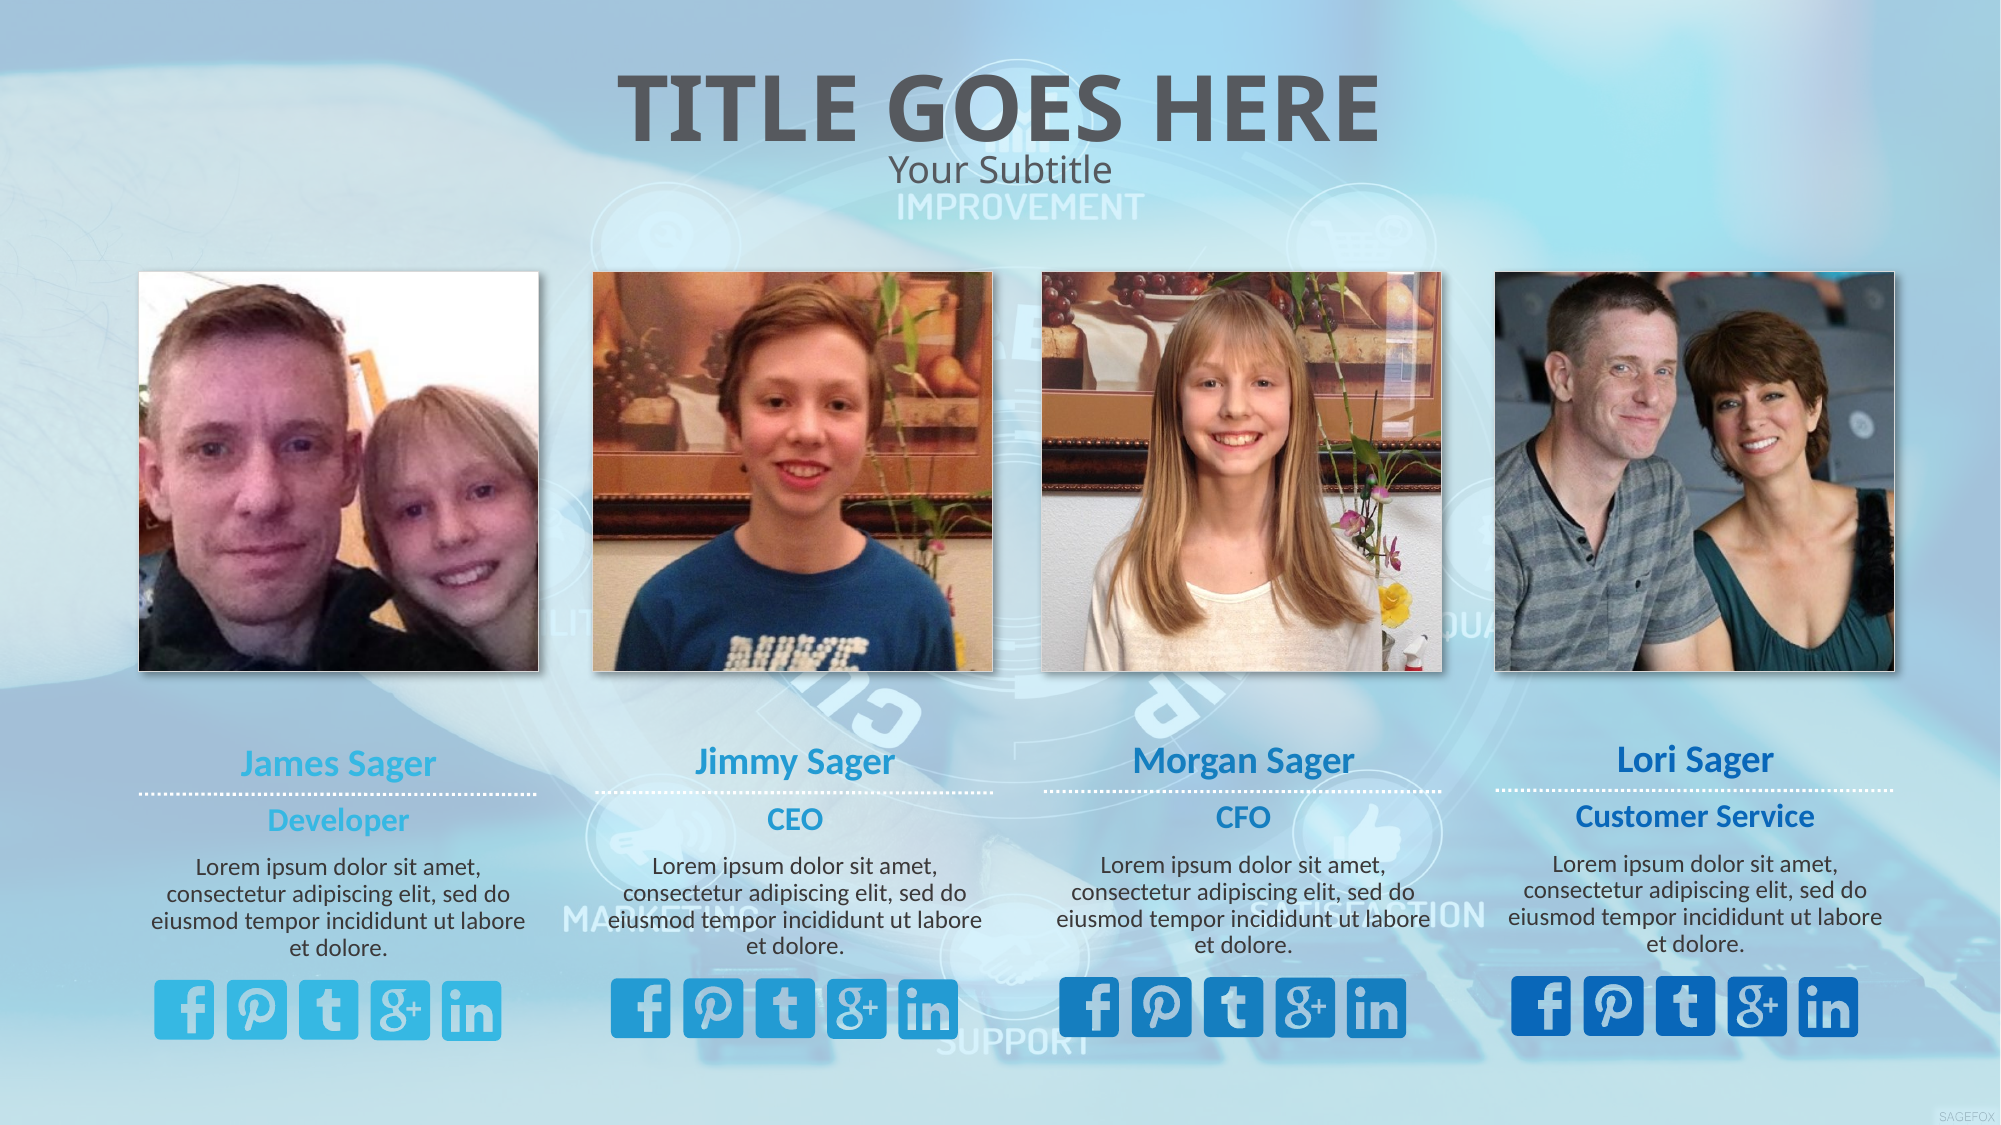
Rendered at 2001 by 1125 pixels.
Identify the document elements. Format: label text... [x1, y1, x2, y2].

text_box Customer Service [1520, 796, 1871, 839]
text_box [1494, 271, 1896, 673]
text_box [1511, 976, 1859, 1038]
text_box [548, 42, 1452, 199]
text_box [138, 270, 540, 672]
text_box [610, 978, 958, 1040]
text_box Lorem ipsum dolor sit amet, consectetur adipiscing elit, sed do eiusmod tempor incididunt ut labore et dolore. [1495, 850, 1896, 964]
text_box Lorem ipsum dolor sit amet, consectetur adipiscing elit, sed do eiusmod tempor incididunt ut labore et dolore. [595, 852, 996, 966]
text_box CFO [1068, 797, 1419, 840]
text_box James Sager [163, 742, 514, 785]
text_box Lorem ipsum dolor sit amet, consectetur adipiscing elit, sed do eiusmod tempor incididunt ut labore et dolore. [138, 854, 539, 968]
text_box Morgan Sager [1068, 739, 1419, 782]
text_box [1040, 270, 1442, 672]
text_box CEO [620, 798, 971, 841]
text_box Jimmy Sager [620, 740, 971, 784]
text_box Developer [163, 799, 514, 842]
text_box [591, 270, 993, 672]
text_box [154, 979, 502, 1041]
text_box Lorem ipsum dolor sit amet, consectetur adipiscing elit, sed do eiusmod tempor incididunt ut labore et dolore. [1043, 851, 1444, 965]
text_box Lori Sager [1520, 738, 1871, 781]
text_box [1059, 977, 1407, 1039]
